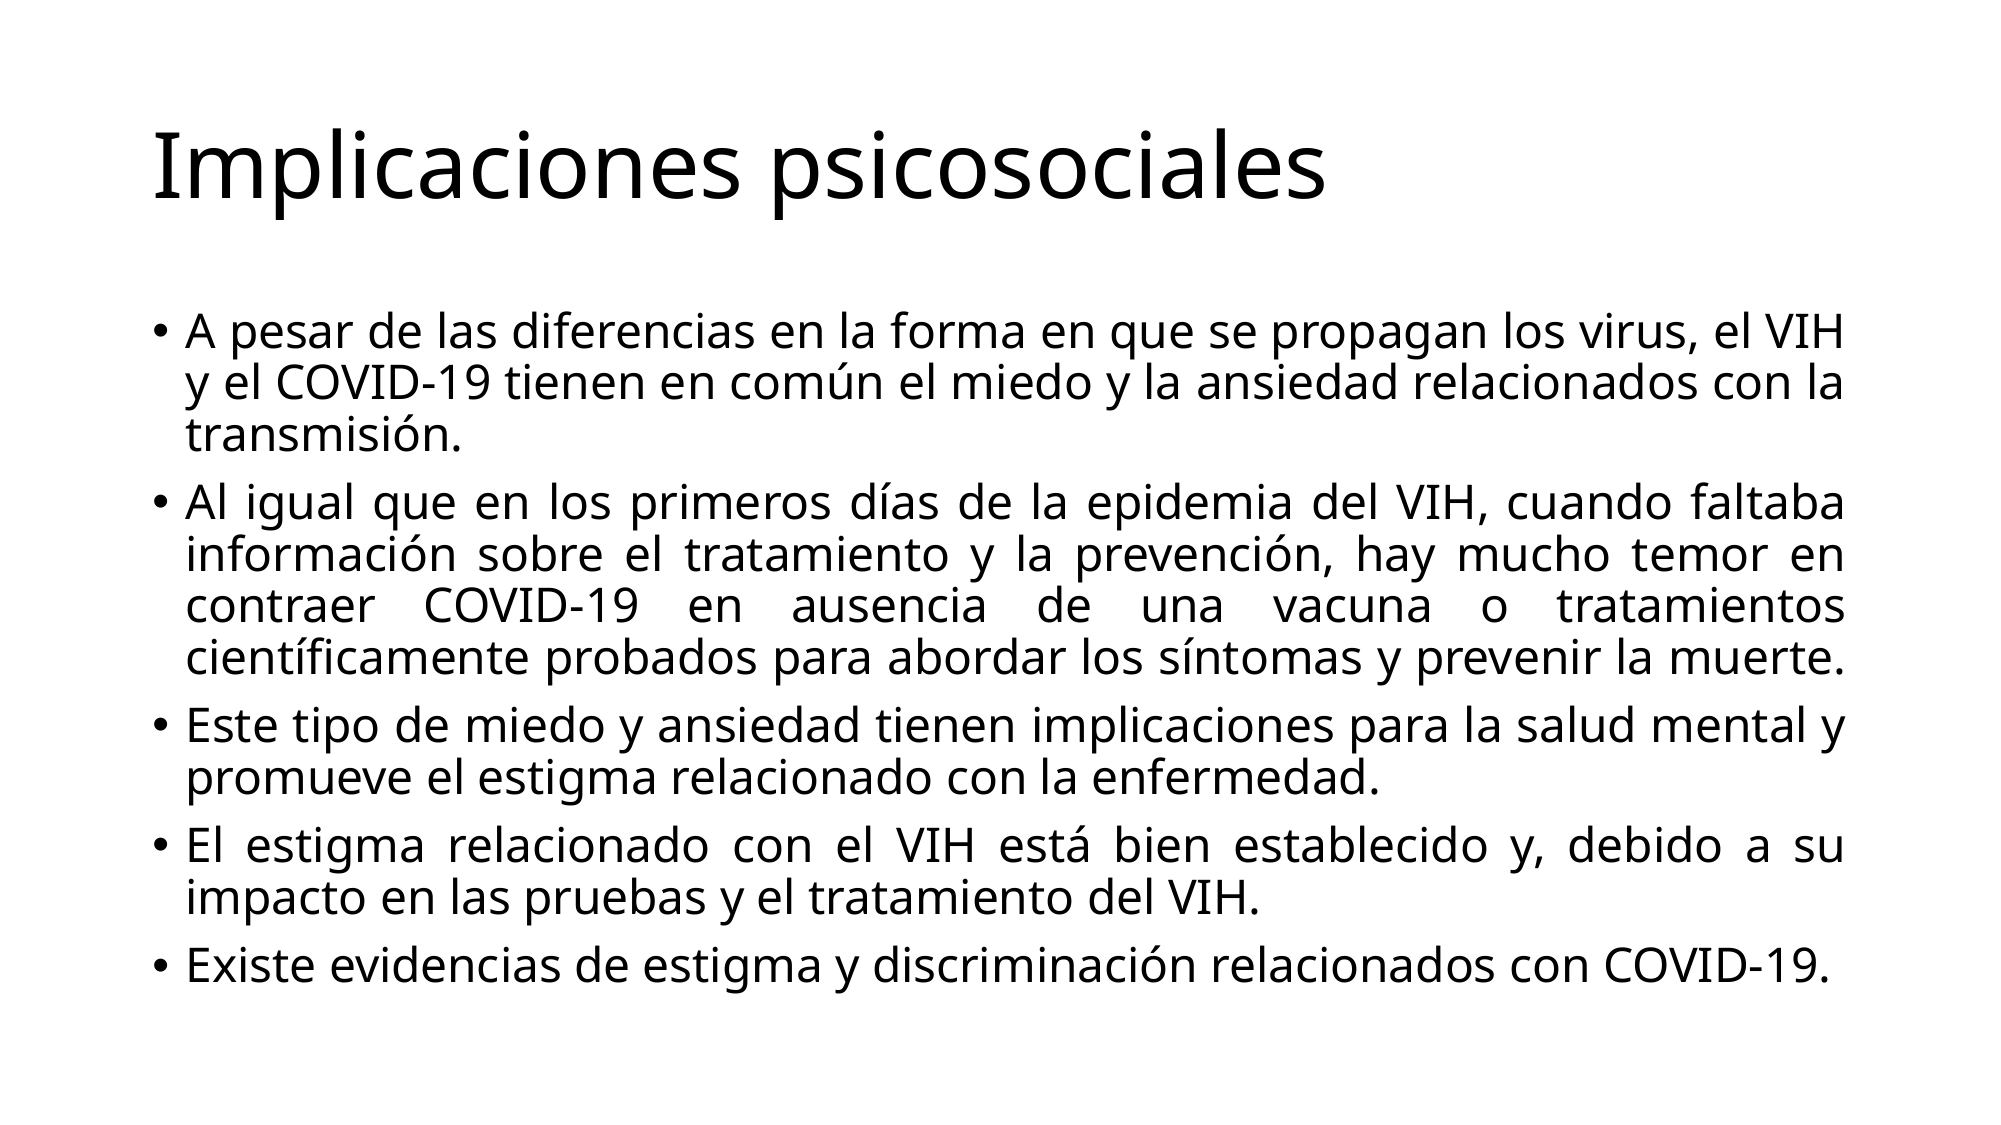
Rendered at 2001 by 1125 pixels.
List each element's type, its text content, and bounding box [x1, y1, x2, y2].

title Implicaciones psicosociales [137, 59, 1863, 278]
list A pesar de las diferencias en la forma en que se propagan los virus, el VIH y el COVID-19 tienen en común el miedo y la ansiedad relacionados con la transmisión. Al igual que en los primeros días de la epidemia del VIH, cuando faltaba información sobre el tratamiento y la prevención, hay mucho temor en contraer COVID-19 en ausencia de una vacuna o tratamientos científicamente probados para abordar los síntomas y prevenir la muerte. Este tipo de miedo y ansiedad tienen implicaciones para la salud mental y promueve el estigma relacionado con la enfermedad. El estigma relacionado con el VIH está bien establecido y, debido a su impacto en las pruebas y el tratamiento del VIH. Existe evidencias de estigma y discriminación relacionados con COVID-19. [137, 299, 1863, 1014]
